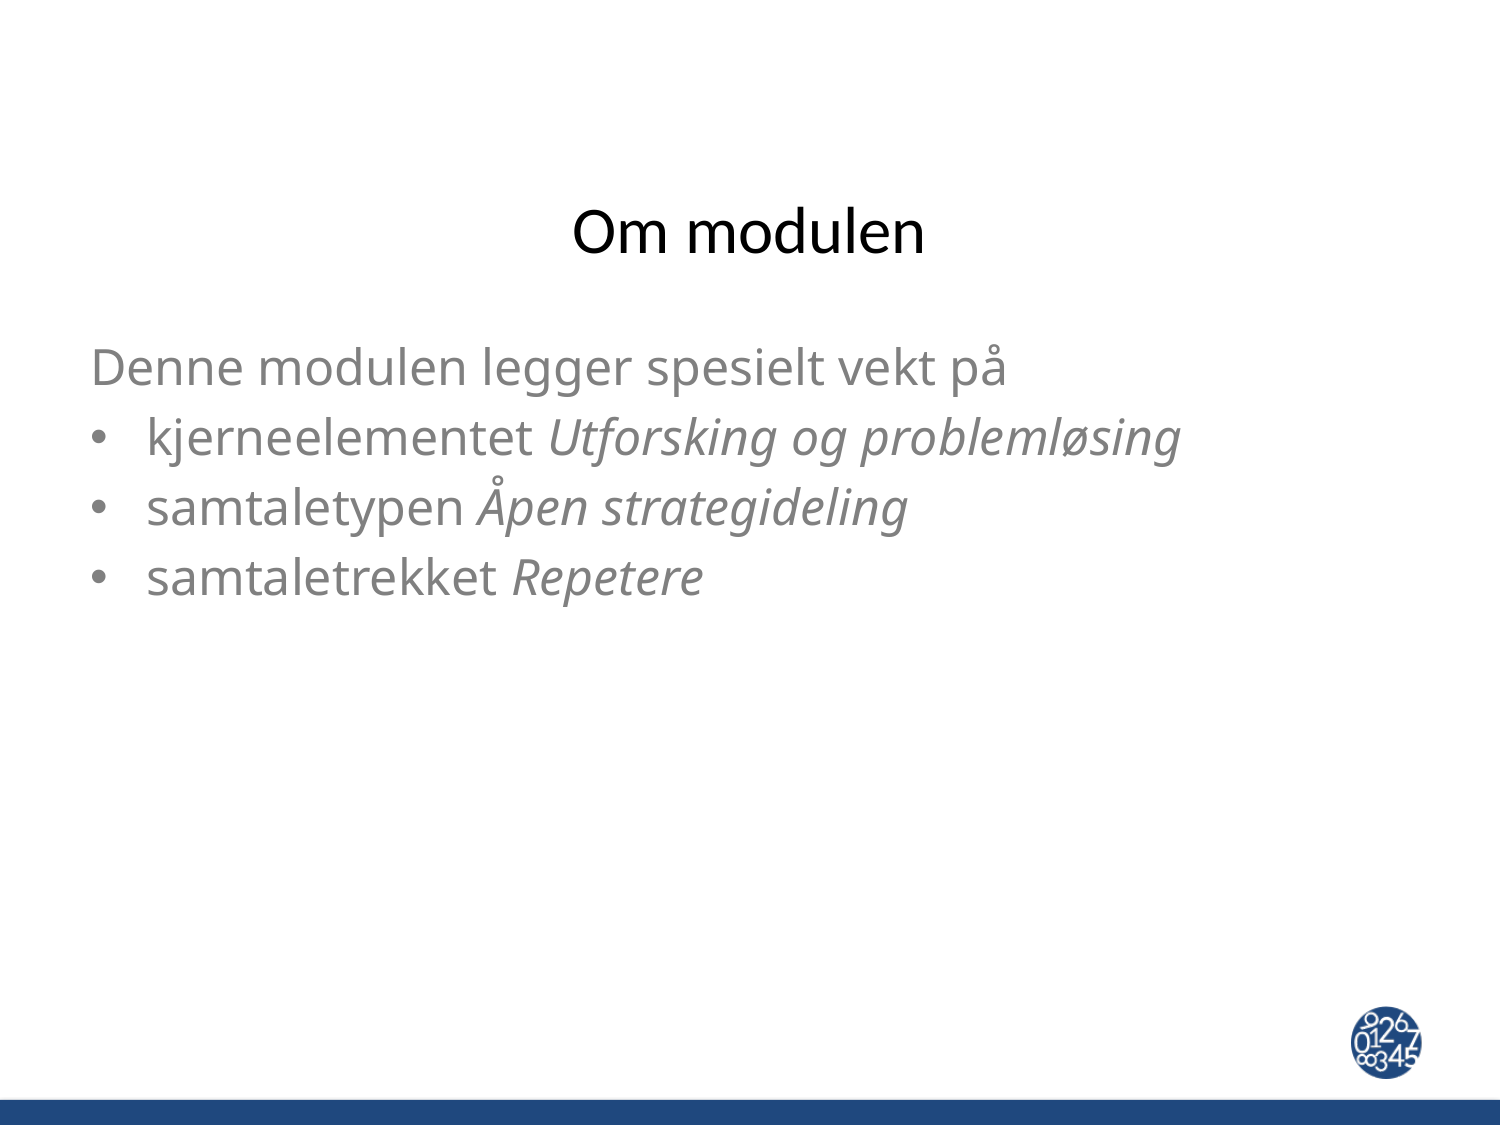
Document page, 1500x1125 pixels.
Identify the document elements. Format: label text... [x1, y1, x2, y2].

title Om modulen [75, 150, 1425, 303]
list Denne modulen legger spesielt vekt på kjerneelementet Utforsking og problemløsing samtaletypen Åpen strategideling samtaletrekket Repetere [75, 328, 1425, 988]
picture [1351, 1006, 1428, 1079]
